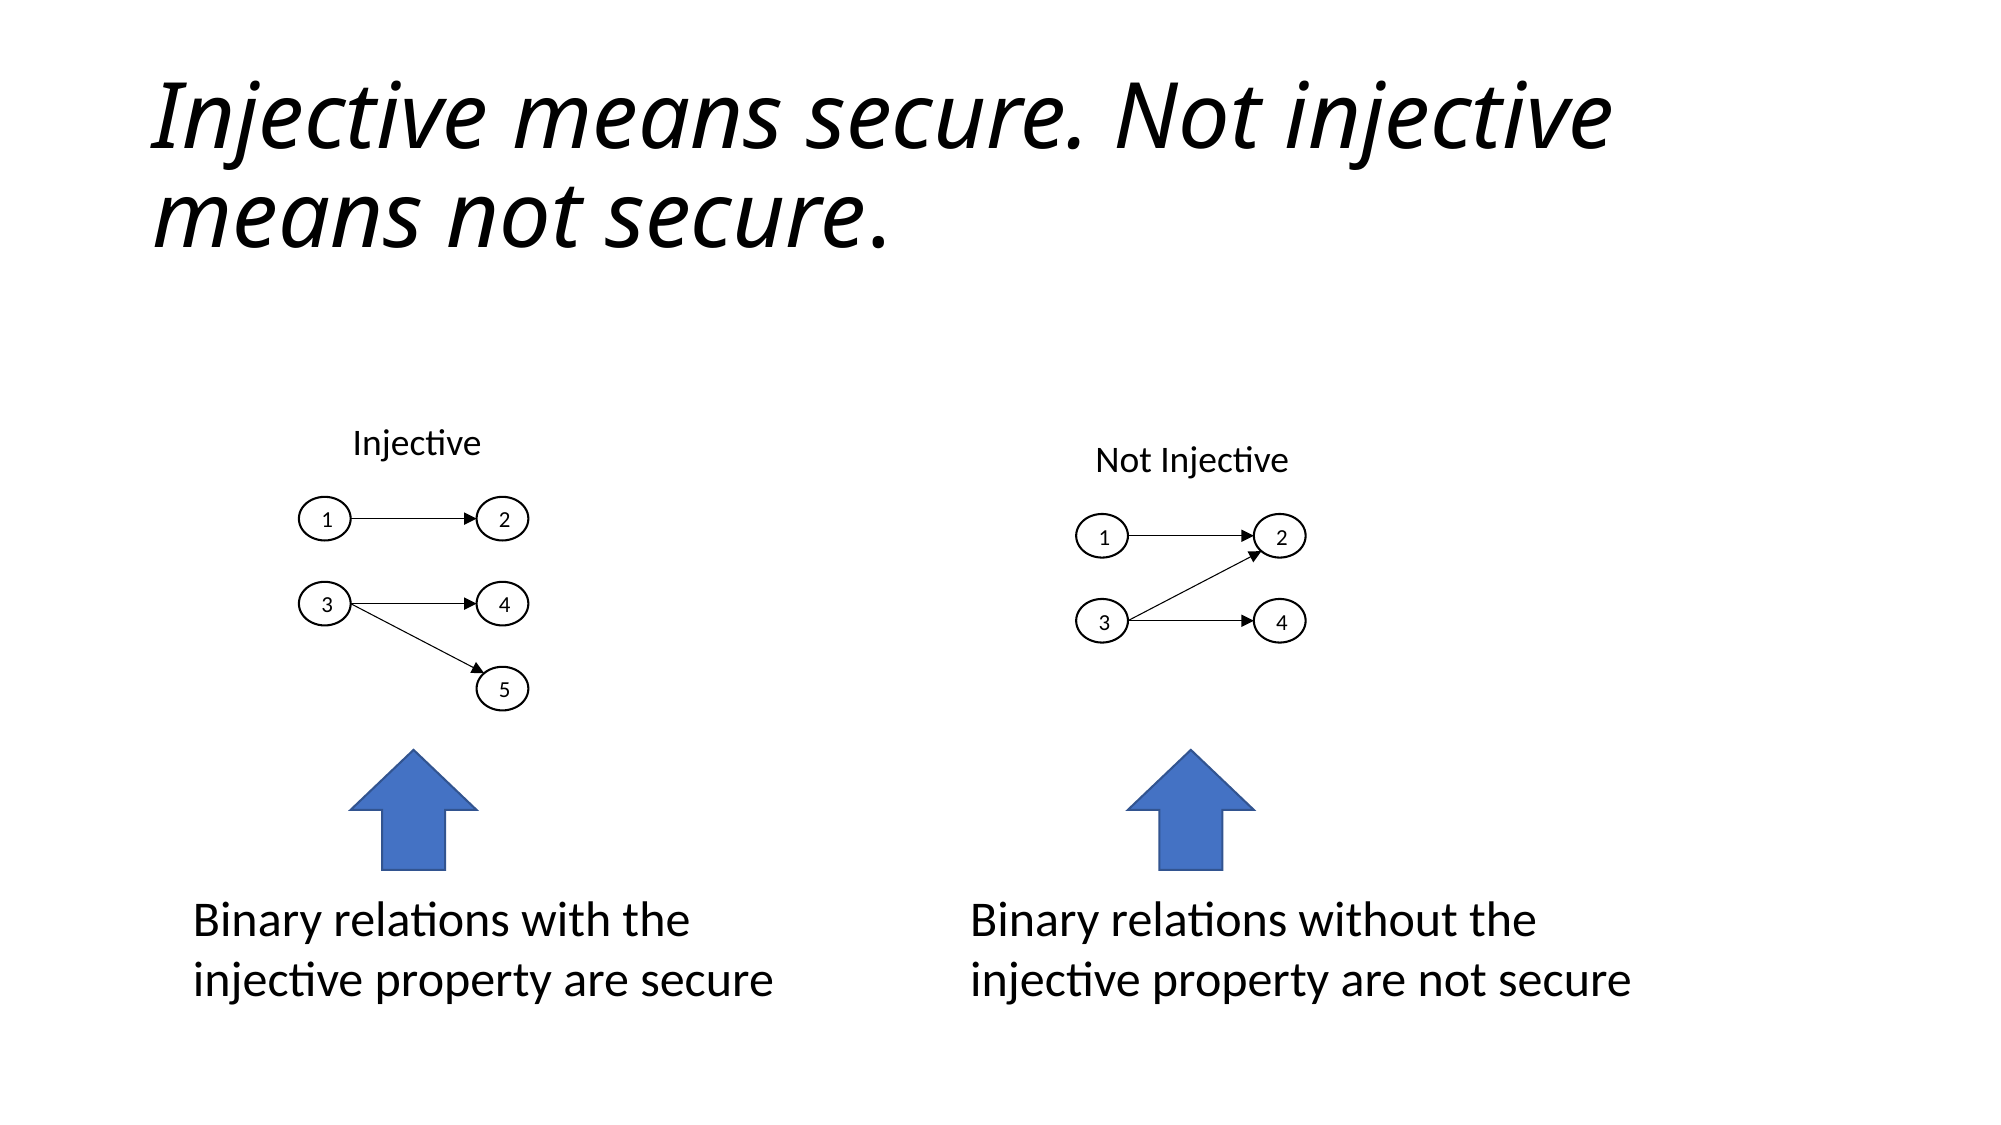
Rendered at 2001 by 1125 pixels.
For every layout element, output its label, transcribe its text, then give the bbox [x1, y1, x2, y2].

text_box Binary relations with the injective property are secure [178, 878, 791, 1014]
text_box [348, 748, 480, 871]
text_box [1076, 427, 1306, 643]
text_box [1125, 748, 1257, 871]
title Injective means secure. Not injective means not secure. [137, 59, 1863, 278]
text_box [298, 410, 529, 711]
text_box Binary relations without the injective property are not secure [955, 878, 1659, 1014]
